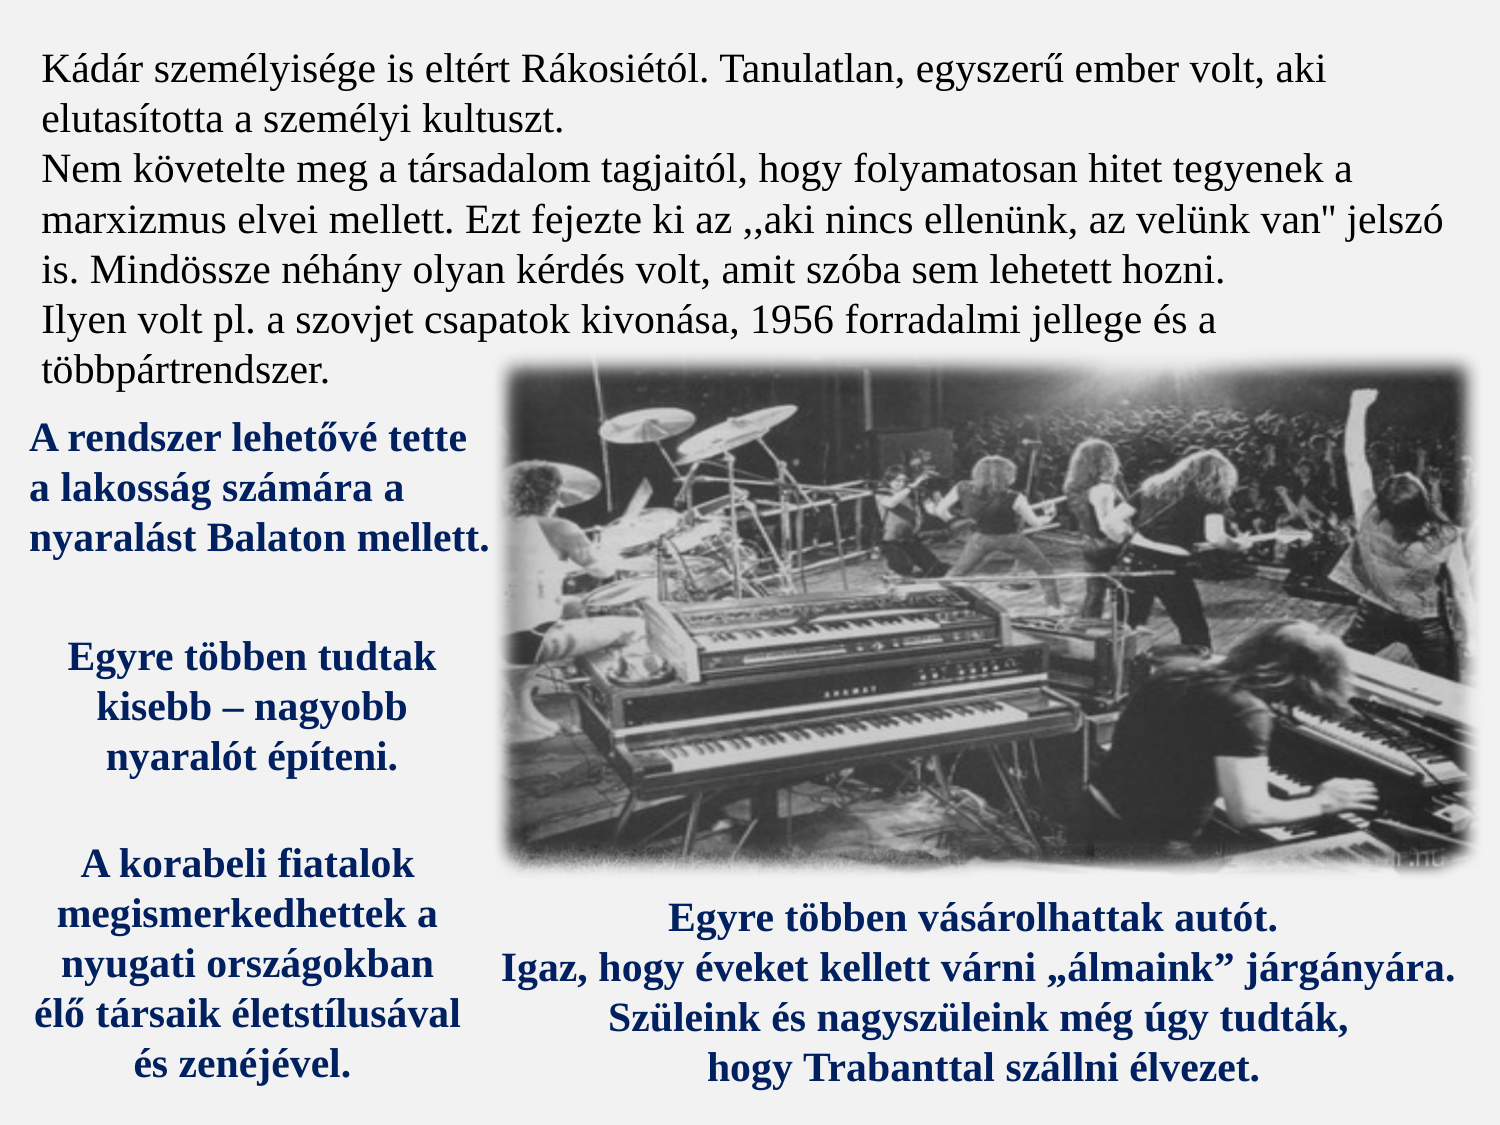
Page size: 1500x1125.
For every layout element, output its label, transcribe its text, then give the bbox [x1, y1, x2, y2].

text_box Egyre többen vásárolhattak autót. Igaz, hogy éveket kellett várni „álmaink” járgányára. Szüleink és nagyszüleink még úgy tudták, hogy Trabanttal szállni élvezet. [477, 882, 1480, 1098]
text_box A korabeli fiatalok megismerkedhettek a nyugati országokban élő társaik életstílusával és zenéjével. [19, 828, 477, 1094]
text_box A rendszer lehetővé tette a lakosság számára a nyaralást Balaton mellett. [14, 402, 491, 568]
picture [491, 349, 1485, 880]
text_box Egyre többen tudtak kisebb – nagyobb nyaralót építeni. [52, 621, 452, 786]
text_box Kádár személyisége is eltért Rákosiétól. Tanulatlan, egyszerű ember volt, aki elutasította a személyi kultuszt. Nem követelte meg a társadalom tagjaitól, hogy folyamatosan hitet tegyenek a marxizmus elvei mellett. Ezt fejezte ki az ,,aki nincs ellenünk, az velünk van'' jelszó is. Mindössze néhány olyan kérdés volt, amit szóba sem lehetett hozni. Ilyen volt pl. a szovjet csapatok kivonása, 1956 forradalmi jellege és a többpártrendszer. [26, 33, 1471, 399]
